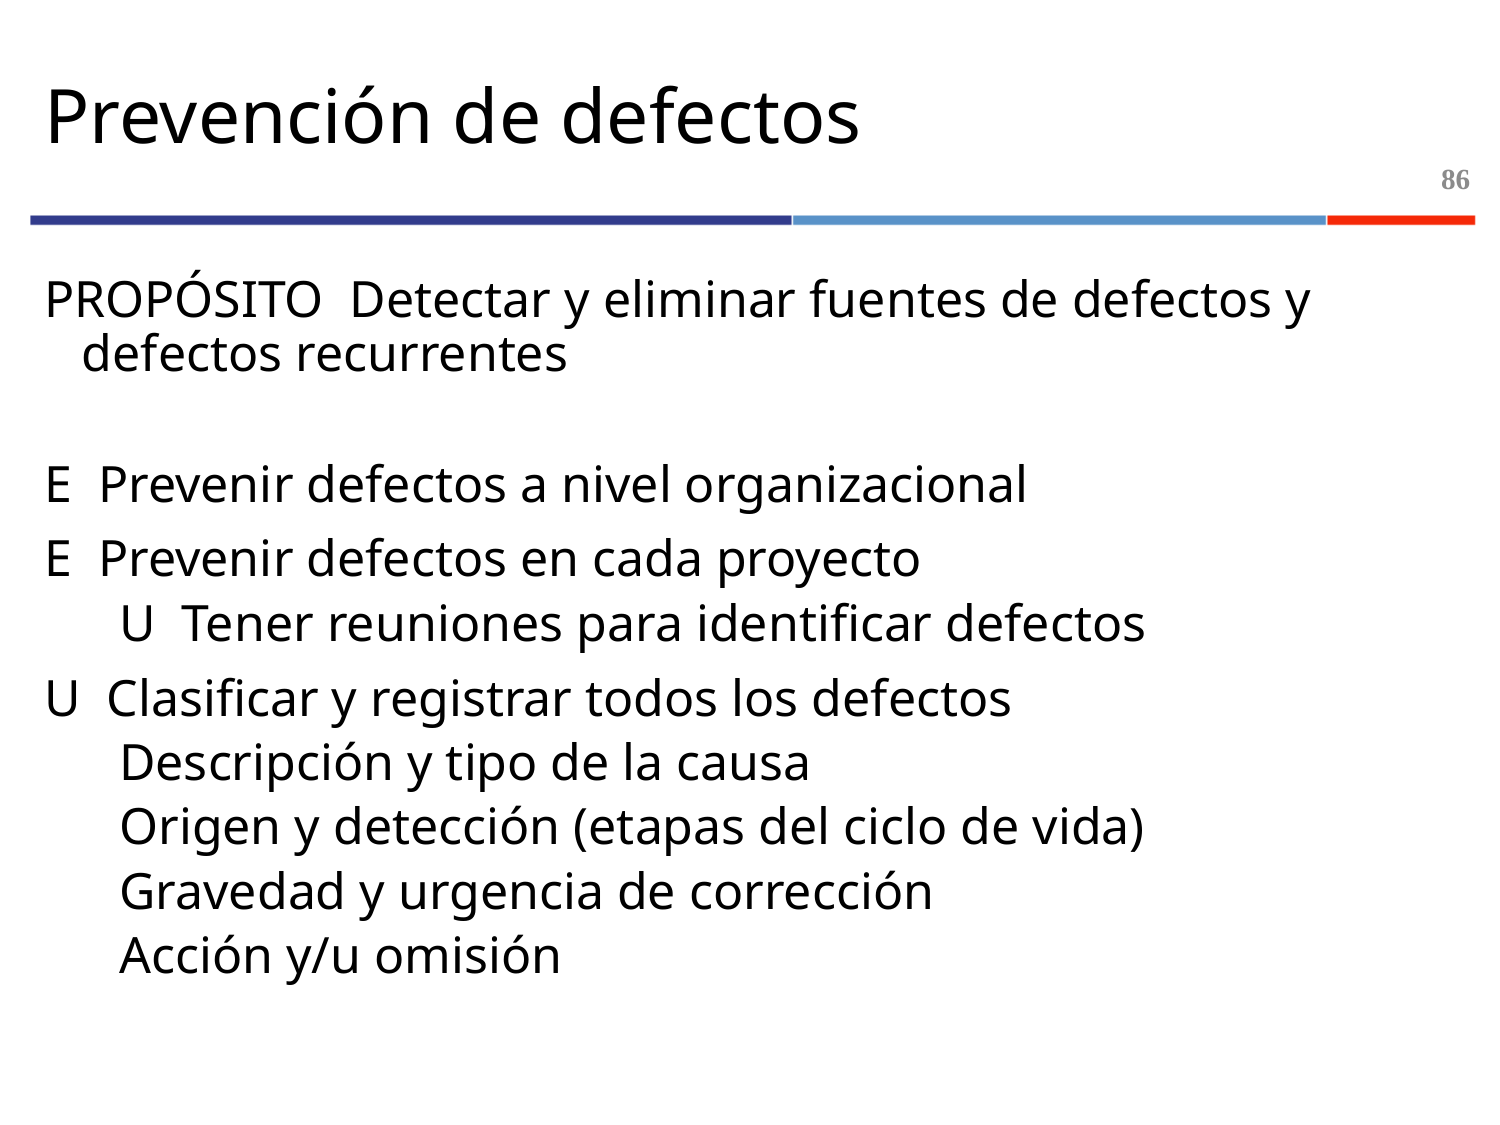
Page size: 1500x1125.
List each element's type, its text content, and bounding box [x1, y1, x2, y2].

title Prevención de defectos [29, 18, 1388, 209]
list PROPÓSITO Detectar y eliminar fuentes de defectos y defectos recurrentes E Prevenir defectos a nivel organizacional E Prevenir defectos en cada proyecto U Tener reuniones para identificar defectos U Clasificar y registrar todos los defectos Descripción y tipo de la causa Origen y detección (etapas del ciclo de vida) Gravedad y urgencia de corrección Acción y/u omisión [29, 267, 1471, 1094]
slide_number 86 [1387, 148, 1471, 209]
picture [23, 208, 1483, 233]
